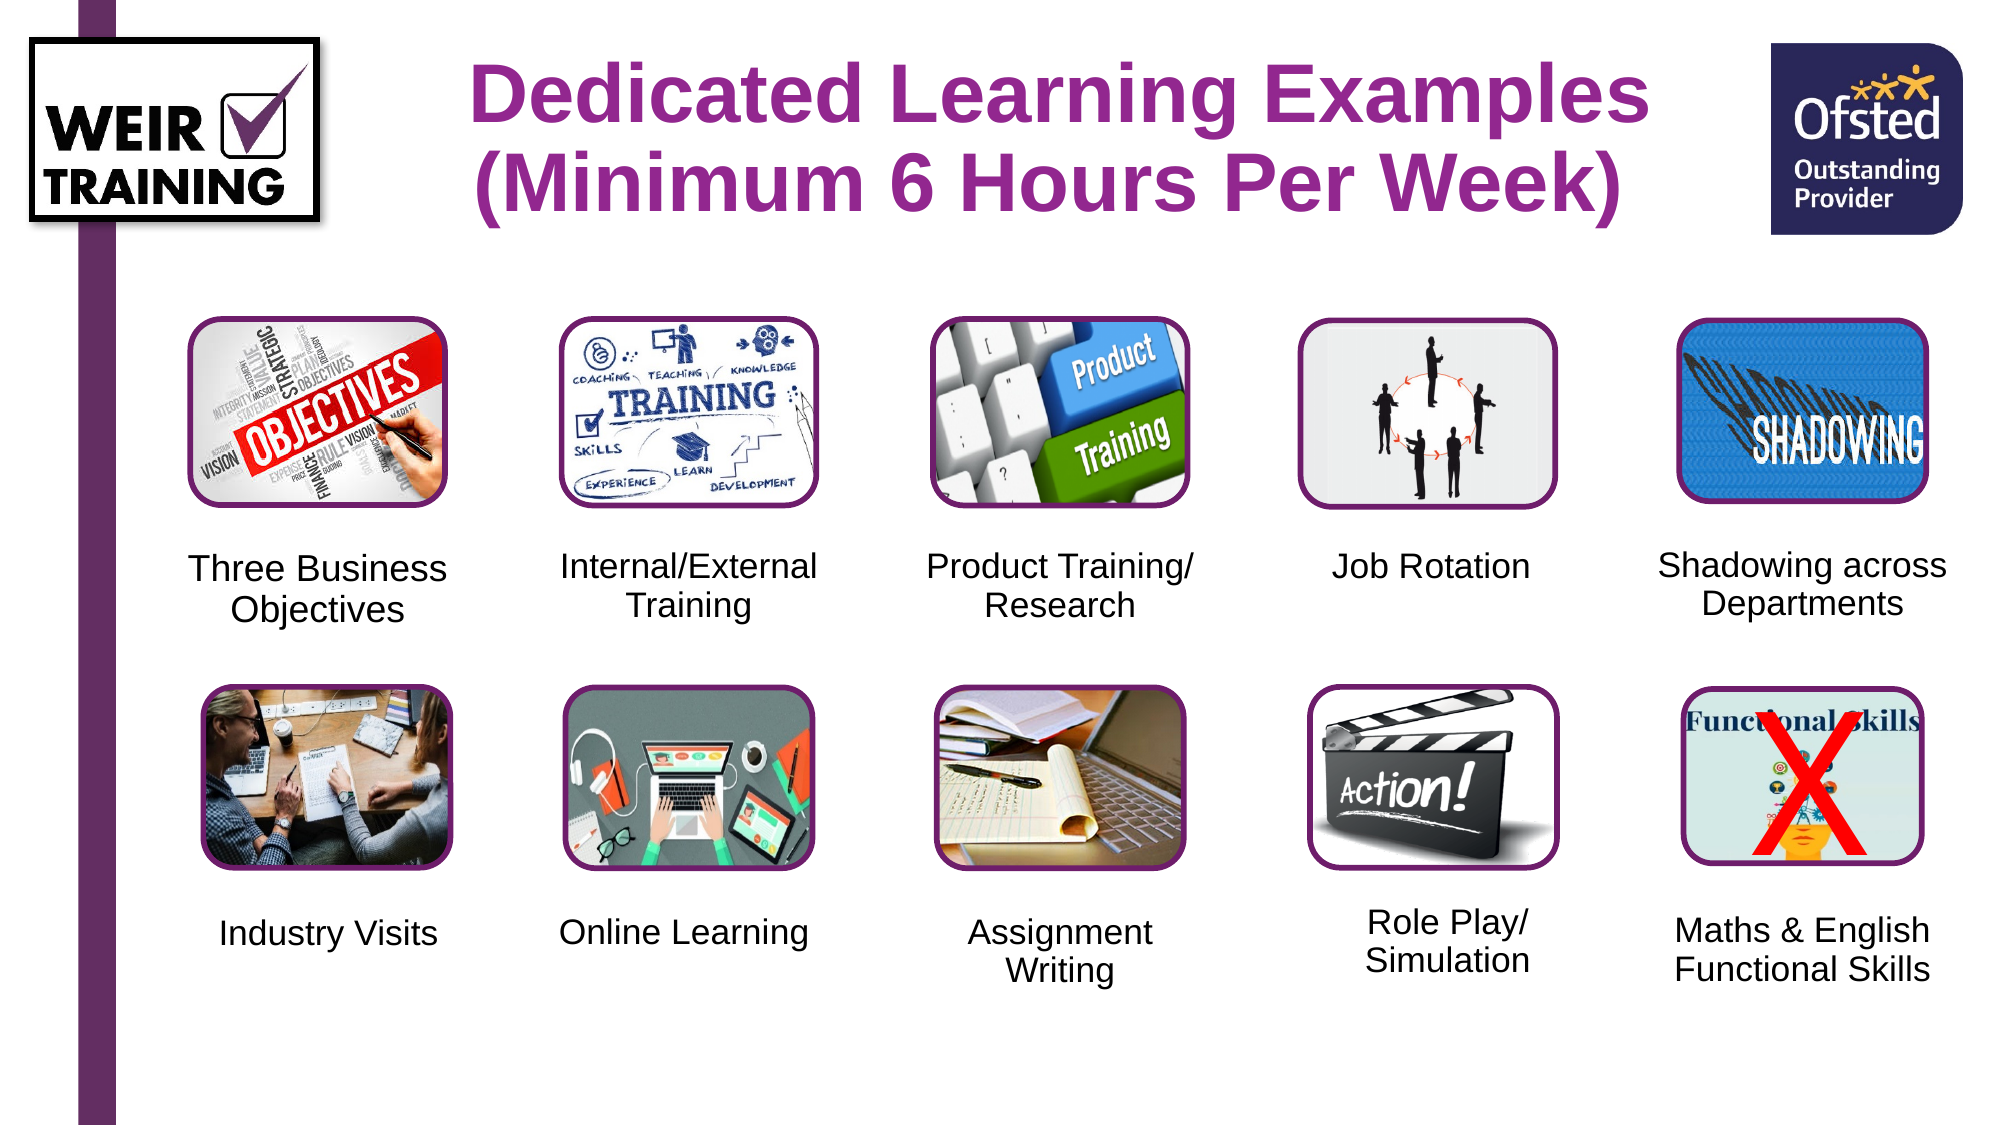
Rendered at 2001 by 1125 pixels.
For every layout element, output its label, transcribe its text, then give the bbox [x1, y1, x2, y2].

picture [1771, 43, 1963, 235]
picture [35, 44, 313, 215]
title Dedicated Learning Examples (Minimum 6 Hours Per Week) [326, 44, 1794, 164]
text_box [146, 318, 1974, 1020]
